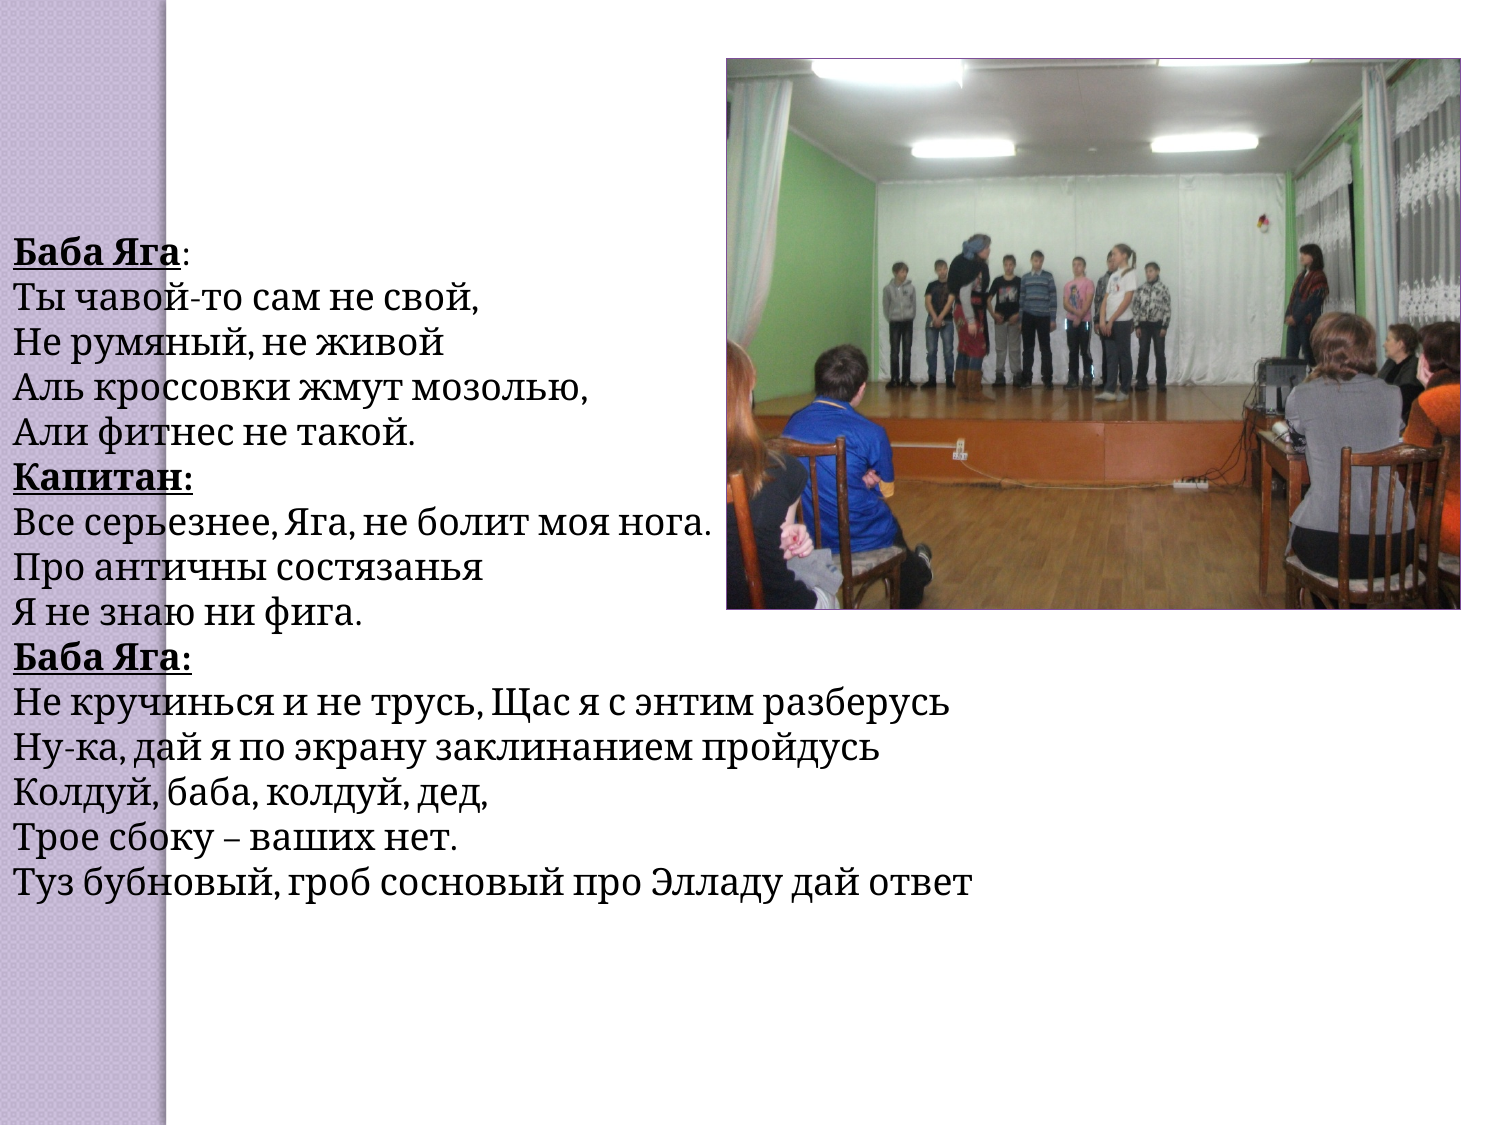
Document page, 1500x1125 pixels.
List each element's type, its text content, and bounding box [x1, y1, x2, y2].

picture [726, 58, 1462, 610]
text_box Баба Яга: Ты чавой-то сам не свой, Не румяный, не живой Аль кроссовки жмут мозолью, Али фитнес не такой. Капитан: Все серьезнее, Яга, не болит моя нога. Про античны состязанья Я не знаю ни фига. Баба Яга: Не кручинься и не трусь, Щас я с энтим разберусь Ну-ка, дай я по экрану заклинанием пройдусь Колдуй, баба, колдуй, дед, Трое сбоку – ваших нет. Туз бубновый, гроб сосновый про Элладу дай ответ [0, 202, 989, 954]
